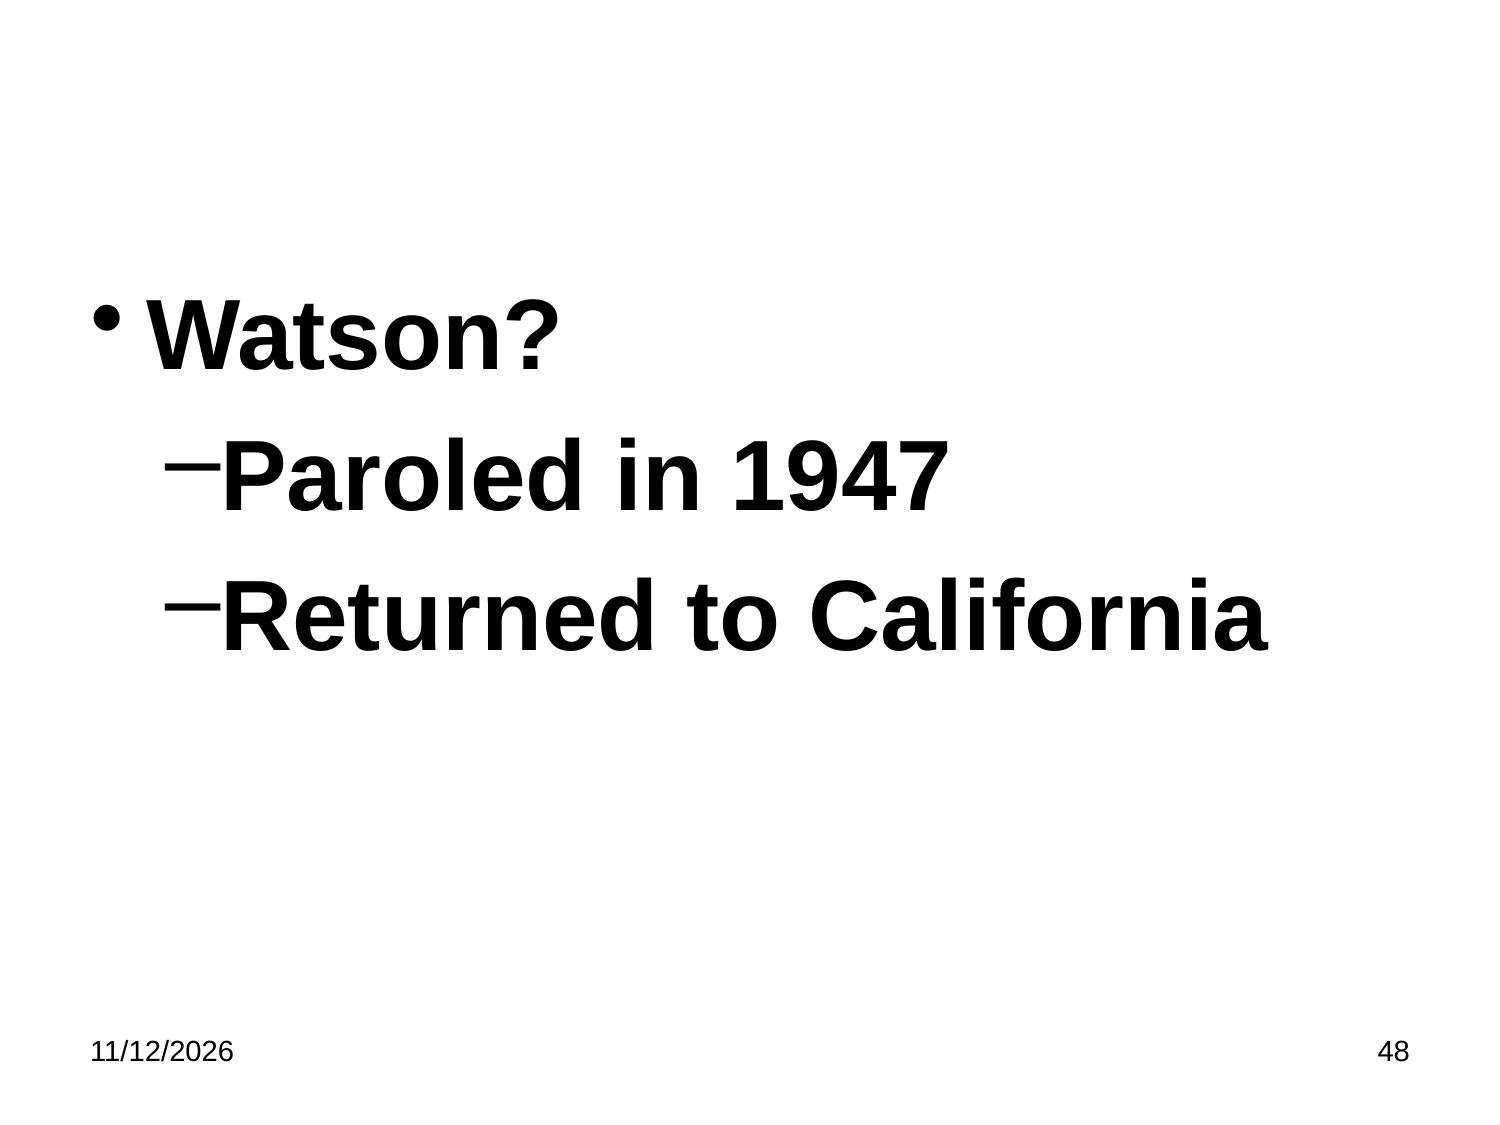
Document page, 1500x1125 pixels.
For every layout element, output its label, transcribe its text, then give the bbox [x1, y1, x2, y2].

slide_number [74, 1024, 426, 1103]
slide_number 48 [1074, 1024, 1426, 1103]
list Watson? Paroled in 1947 Returned to California [75, 262, 1425, 1005]
